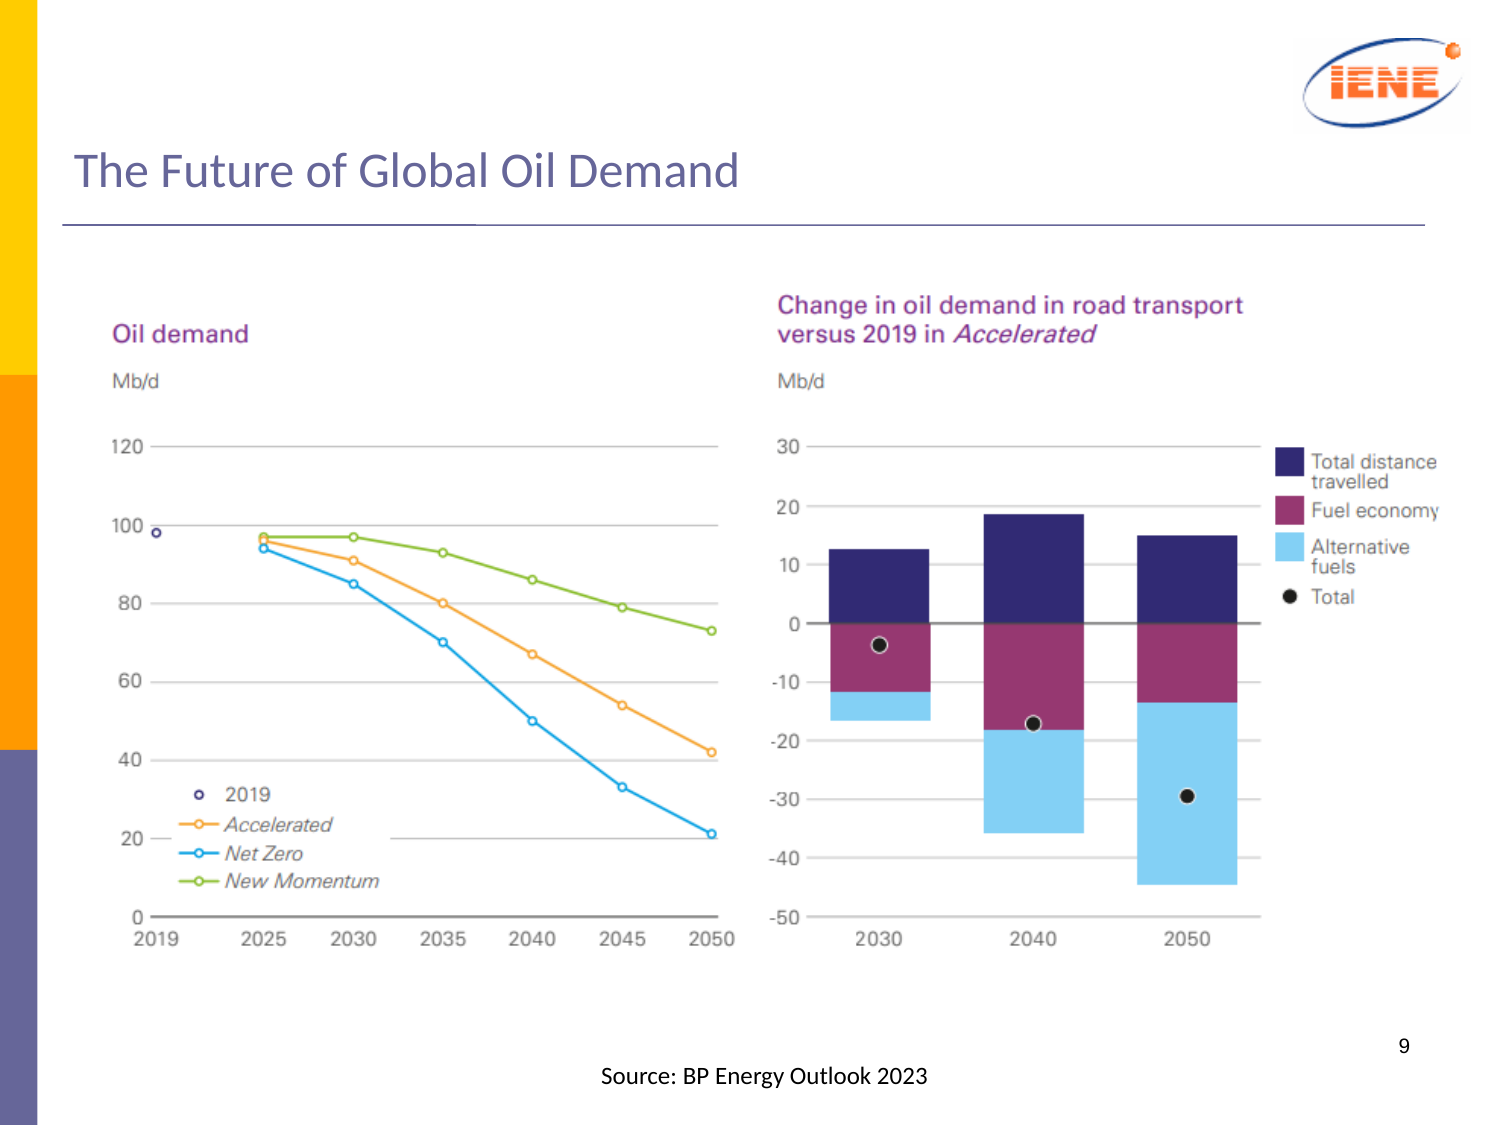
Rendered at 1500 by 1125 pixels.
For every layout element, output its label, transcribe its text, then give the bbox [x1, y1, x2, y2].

text_box The Future of Global Oil Demand [58, 129, 1441, 205]
text_box Source: BP Energy Outlook 2023 [402, 1051, 1074, 1097]
slide_number 9 [1074, 1024, 1426, 1101]
picture [1293, 38, 1471, 134]
picture [102, 288, 1442, 952]
